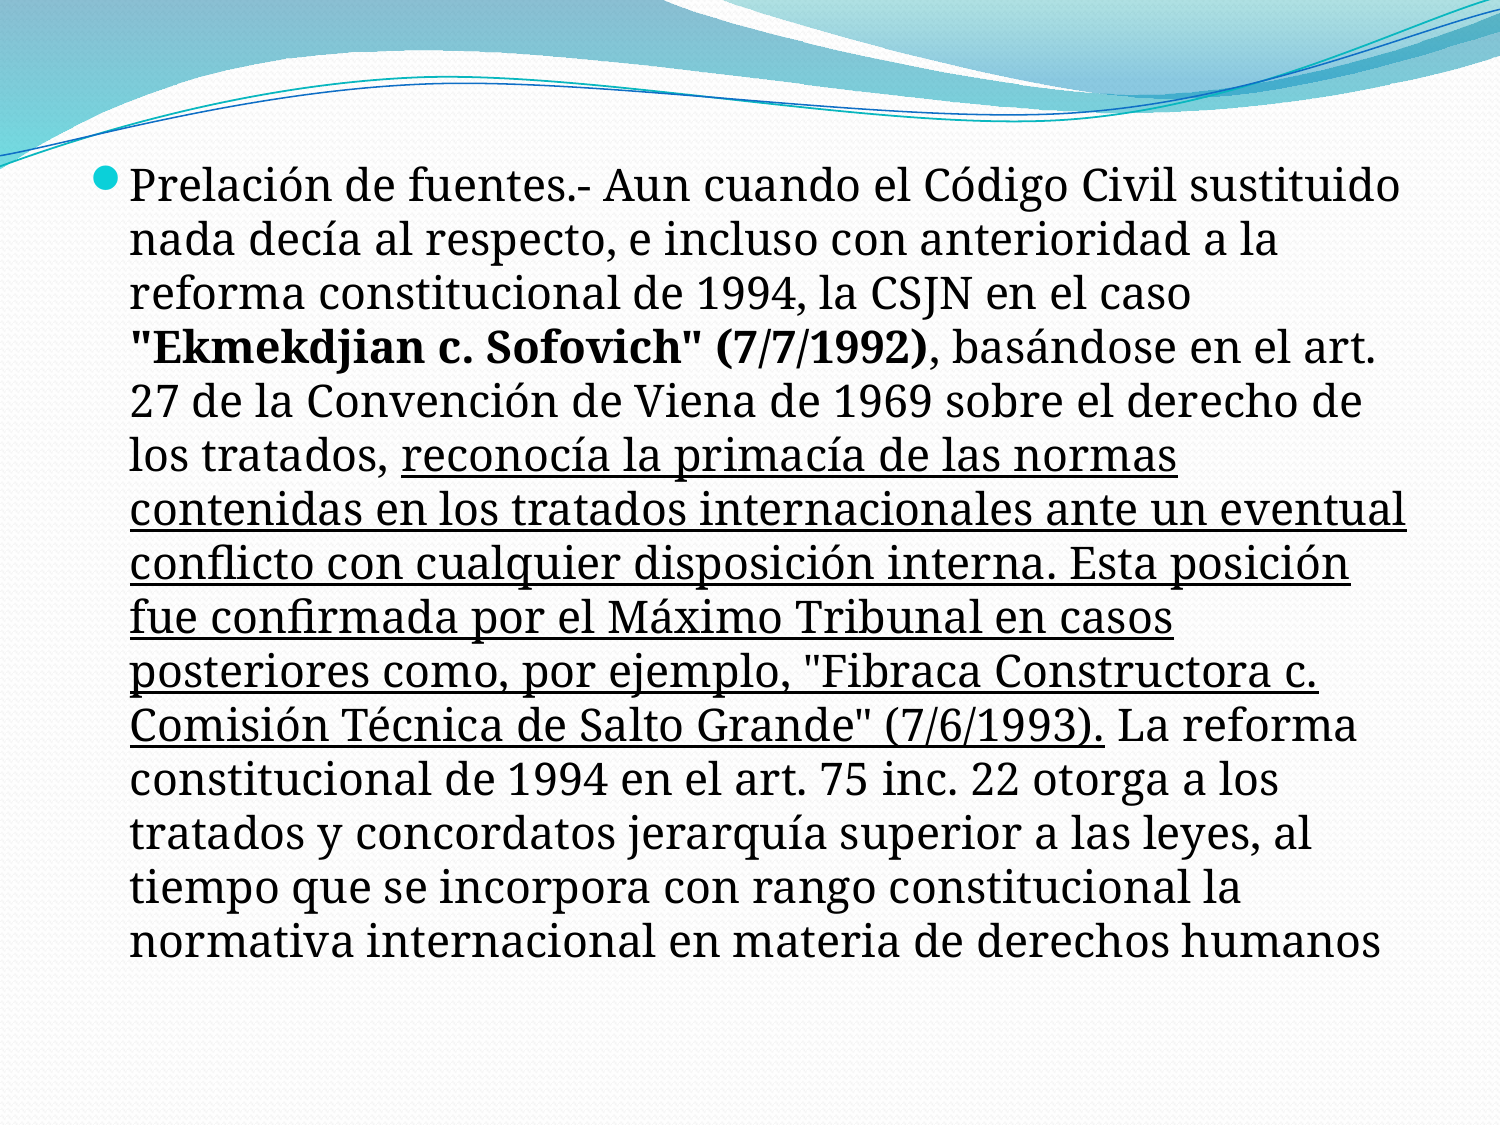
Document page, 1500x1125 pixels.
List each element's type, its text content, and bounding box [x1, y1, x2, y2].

list Prelación de fuentes.- Aun cuando el Código Civil sustituido nada decía al respecto, e incluso con anterioridad a la reforma constitucional de 1994, la CSJN en el caso "Ekmekdjian c. Sofovich" (7/7/1992), basándose en el art. 27 de la Convención de Viena de 1969 sobre el derecho de los tratados, reconocía la primacía de las normas contenidas en los tratados internacionales ante un eventual conflicto con cualquier disposición interna. Esta posición fue confirmada por el Máximo Tribunal en casos posteriores como, por ejemplo, "Fibraca Constructora c. Comisión Técnica de Salto Grande" (7/6/1993). La reforma constitucional de 1994 en el art. 75 inc. 22 otorga a los tratados y concordatos jerarquía superior a las leyes, al tiempo que se incorpora con rango constitucional la normativa internacional en materia de derechos humanos [75, 149, 1425, 1038]
